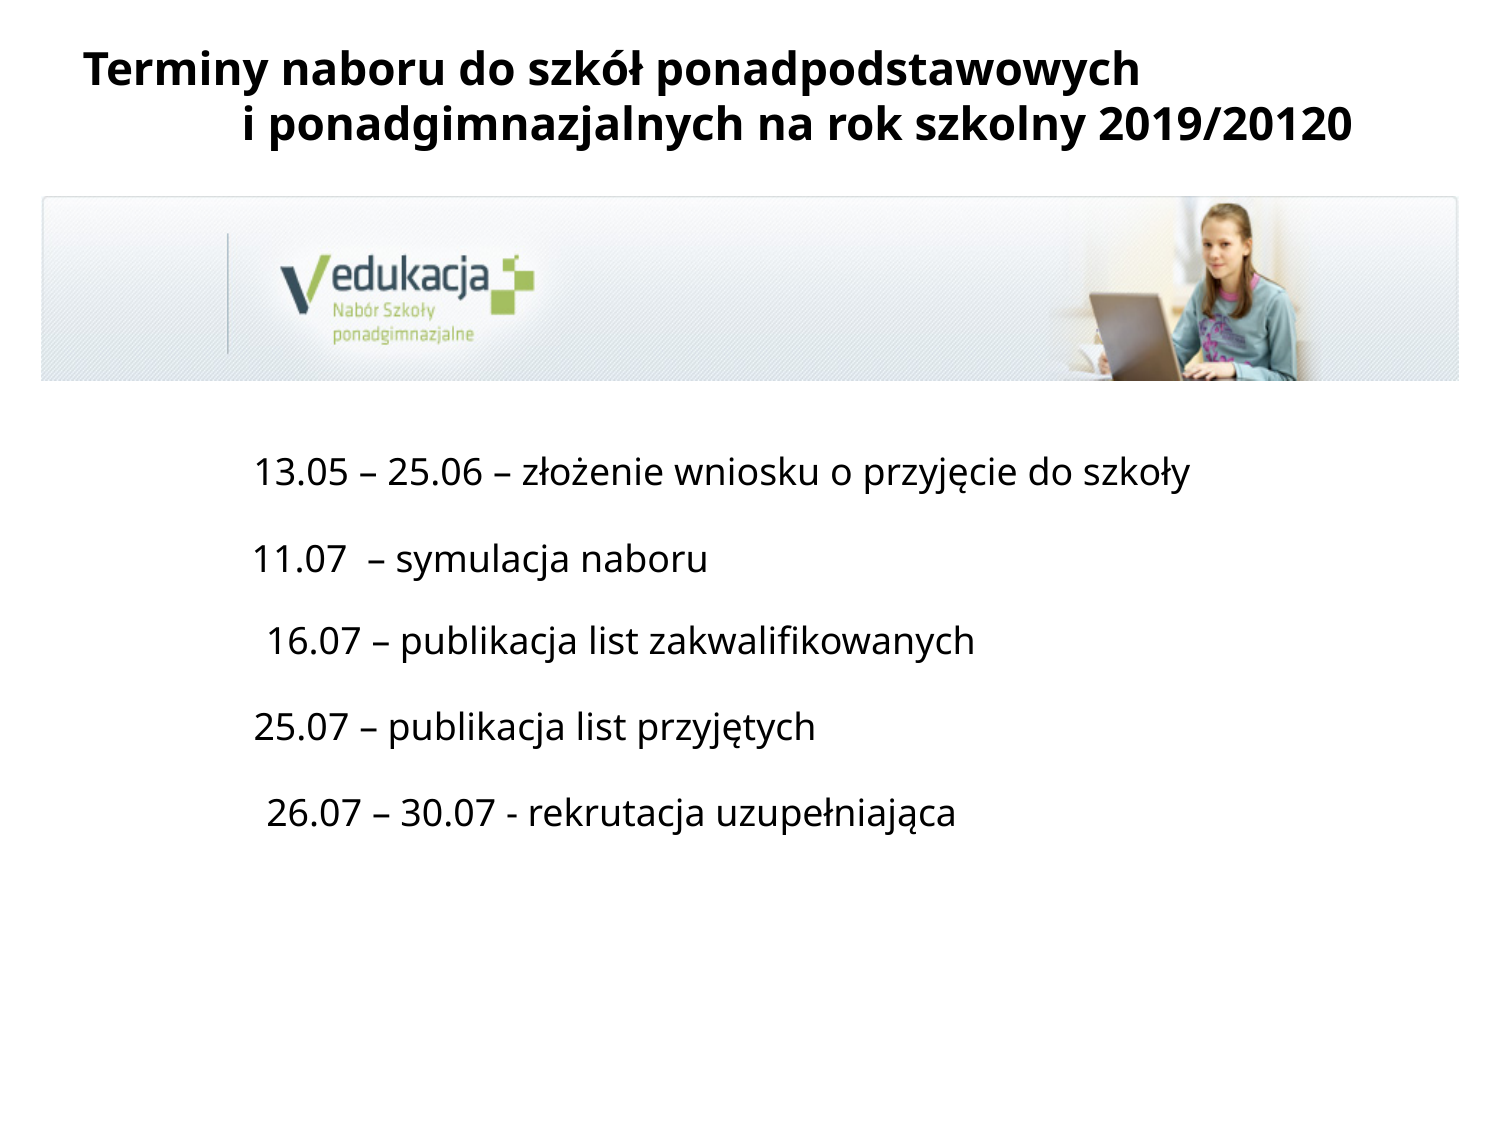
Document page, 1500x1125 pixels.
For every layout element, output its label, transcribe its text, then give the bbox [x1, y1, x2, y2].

text_box Terminy naboru do szkół ponadpodstawowych i ponadgimnazjalnych na rok szkolny 2019/20120 [64, 33, 1459, 157]
picture [41, 195, 1459, 381]
text_box 26.07 – 30.07 - rekrutacja uzupełniająca [251, 781, 983, 842]
text_box 25.07 – publikacja list przyjętych [238, 695, 842, 755]
text_box 16.07 – publikacja list zakwalifikowanych [251, 609, 1002, 670]
text_box 13.05 – 25.06 – złożenie wniosku o przyjęcie do szkoły [238, 440, 1207, 500]
text_box 11.07 – symulacja naboru [236, 528, 725, 588]
